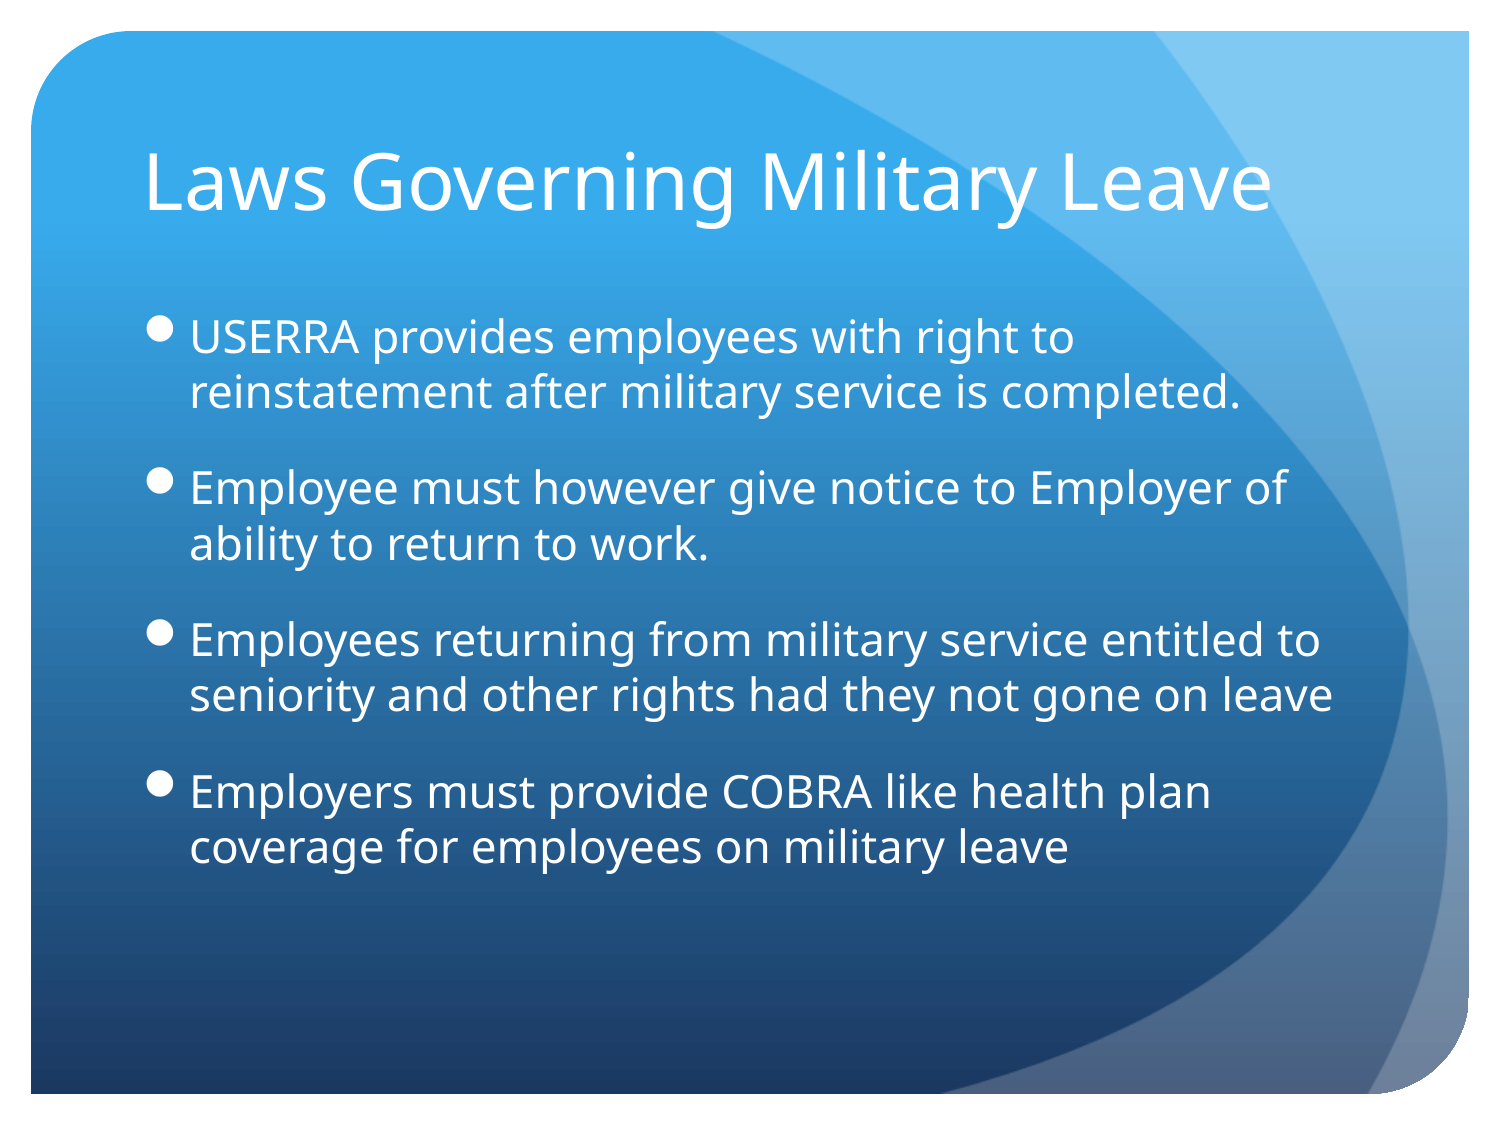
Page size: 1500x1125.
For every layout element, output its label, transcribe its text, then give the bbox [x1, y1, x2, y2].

picture [24, 30, 1473, 1094]
list USERRA provides employees with right to reinstatement after military service is completed. Employee must however give notice to Employer of ability to return to work. Employees returning from military service entitled to seniority and other rights had they not gone on leave Employers must provide COBRA like health plan coverage for employees on military leave [127, 299, 1372, 991]
title Laws Governing Military Leave [127, 62, 1372, 234]
